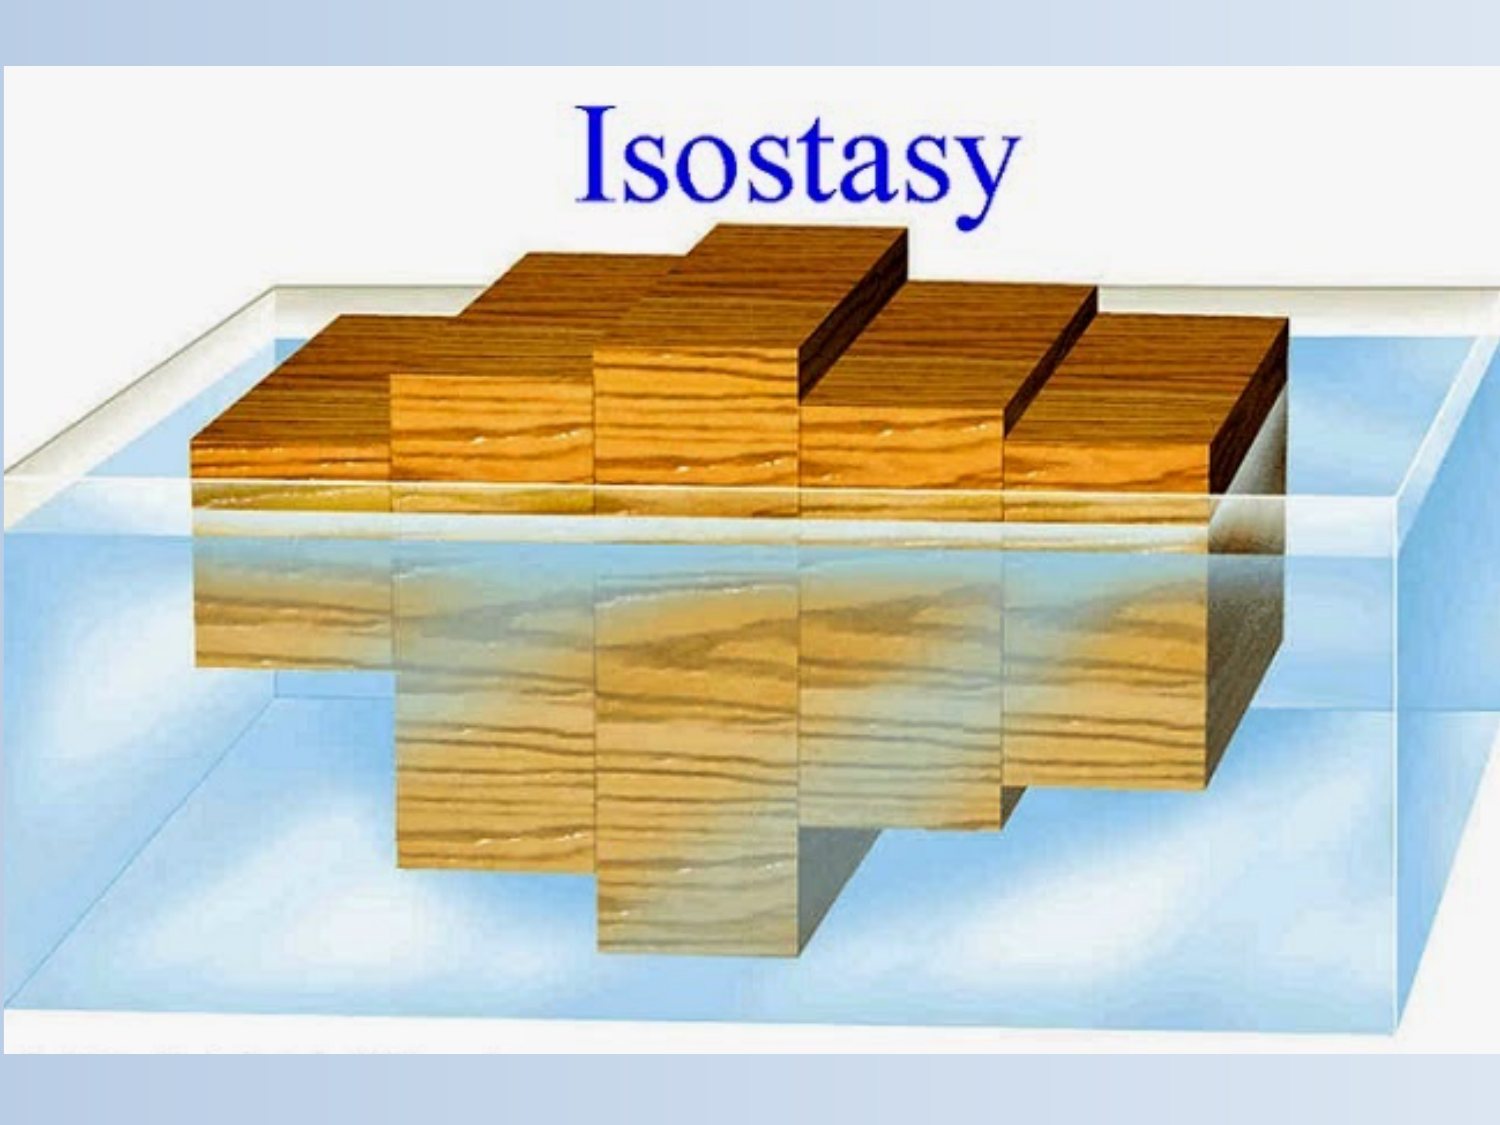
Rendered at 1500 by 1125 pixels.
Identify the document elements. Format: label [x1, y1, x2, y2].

picture [3, 65, 1500, 1054]
